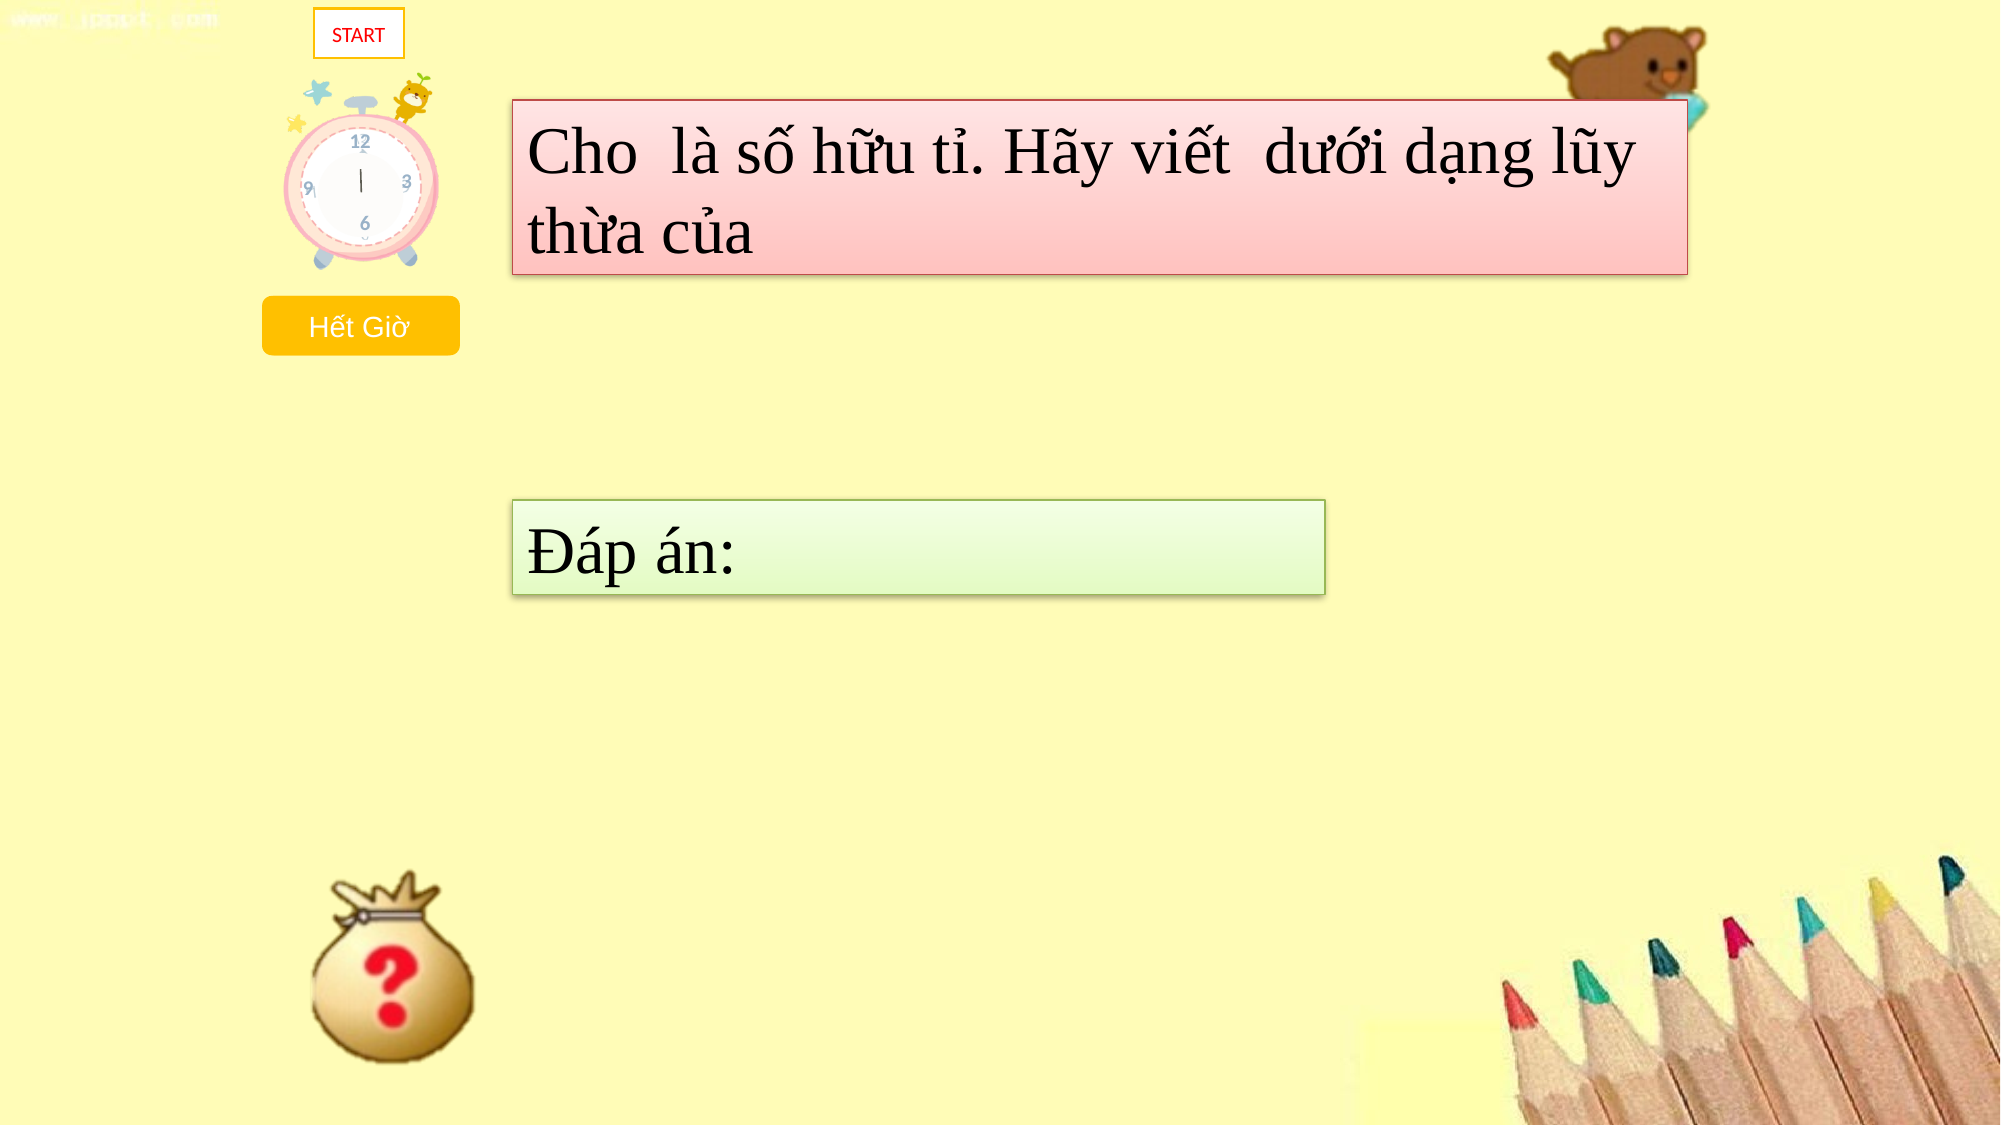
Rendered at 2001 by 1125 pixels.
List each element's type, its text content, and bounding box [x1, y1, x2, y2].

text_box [317, 152, 404, 237]
picture [0, 0, 2001, 1125]
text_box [261, 295, 461, 356]
text_box START [313, 8, 404, 56]
